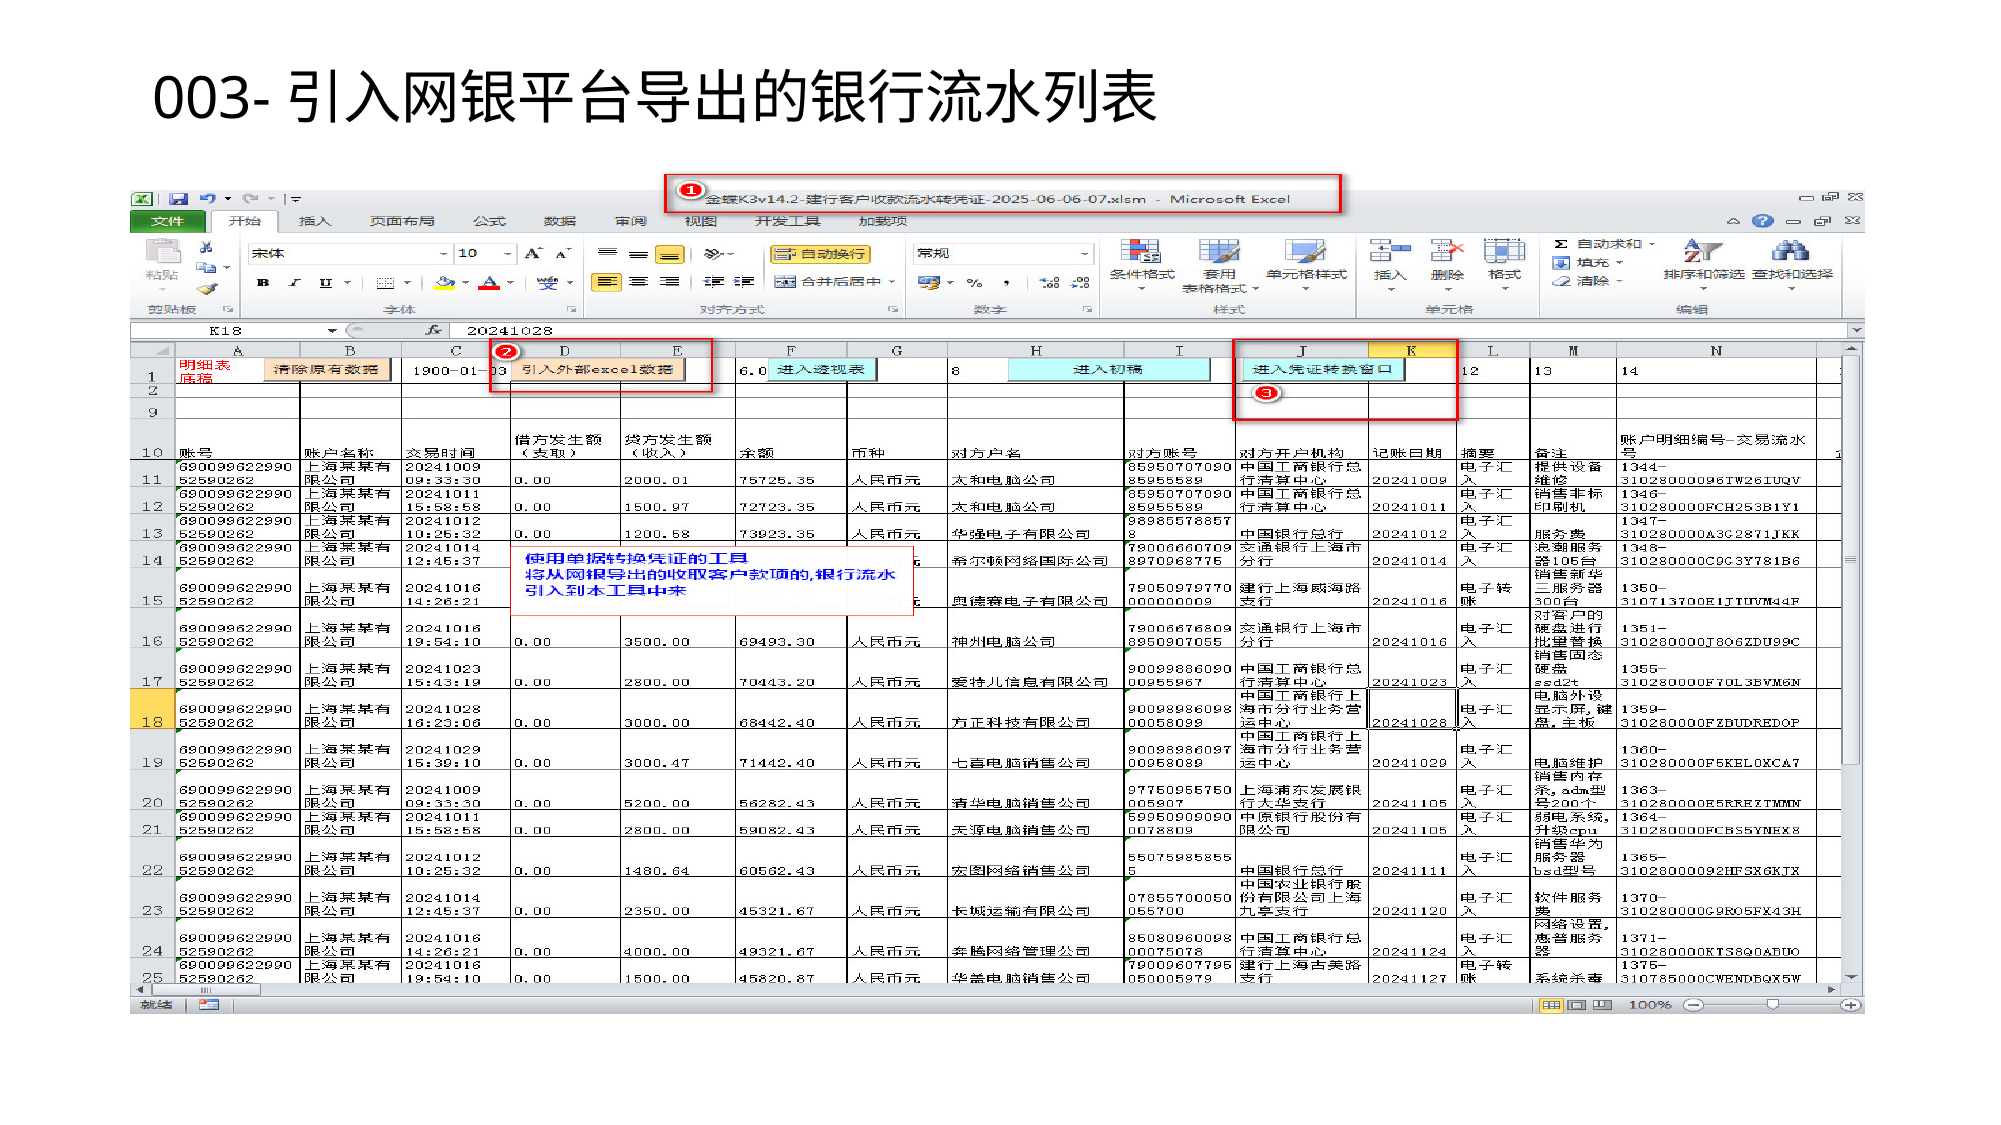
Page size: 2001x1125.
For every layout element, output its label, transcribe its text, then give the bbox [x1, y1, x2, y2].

title 003-引入网银平台导出的银行流水列表 [137, 59, 1863, 139]
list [130, 169, 1865, 1014]
